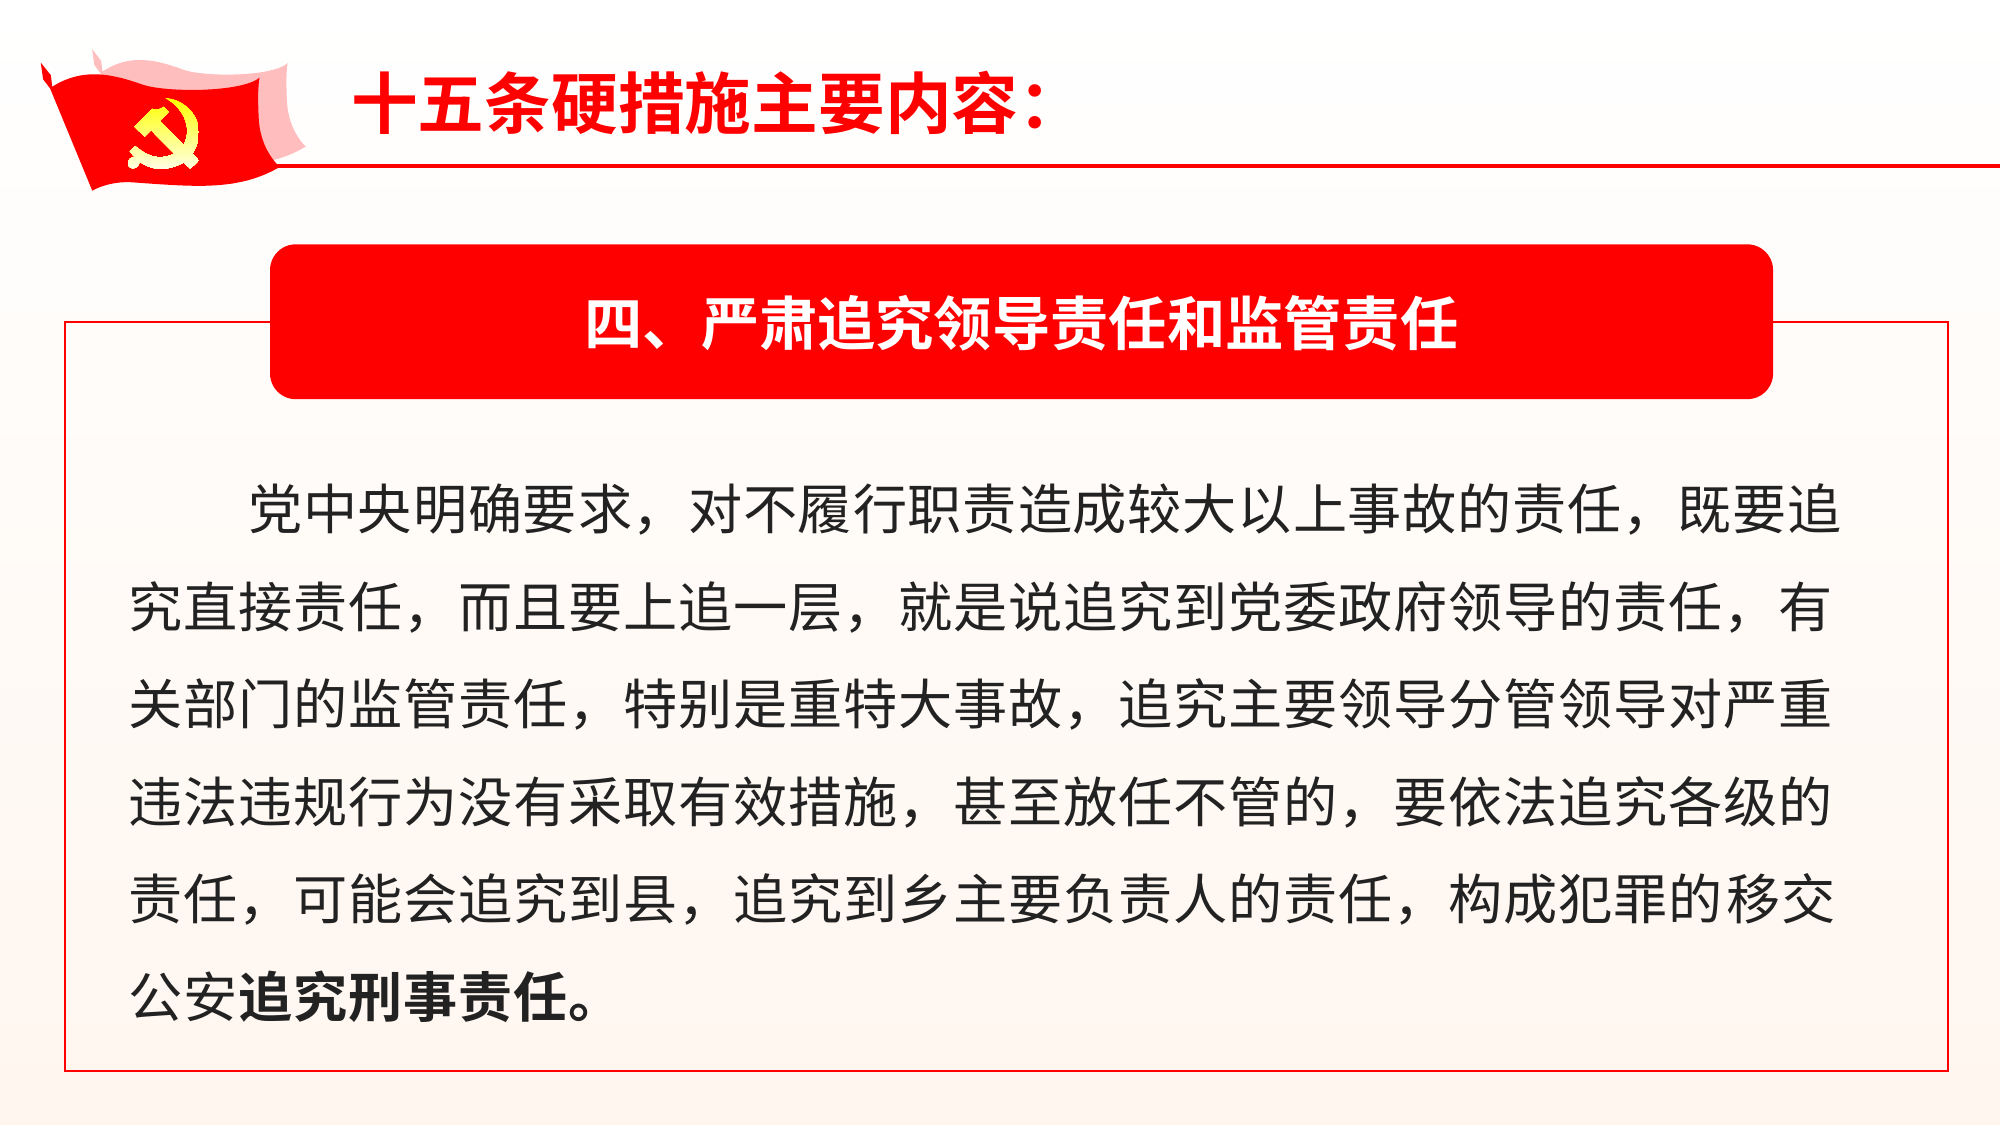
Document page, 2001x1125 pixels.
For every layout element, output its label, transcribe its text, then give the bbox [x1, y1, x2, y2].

text_box 党中央明确要求，对不履行职责造成较大以上事故的责任，既要追究直接责任，而且要上追一层，就是说追究到党委政府领导的责任，有关部门的监管责任，特别是重特大事故，追究主要领导分管领导对严重违法违规行为没有采取有效措施，甚至放任不管的，要依法追究各级的责任，可能会追究到县，追究到乡主要负责人的责任，构成犯罪的移交公安追究刑事责任。 [113, 435, 1886, 1036]
text_box 十五条硬措施主要内容： [336, 54, 1101, 149]
text_box 四、严肃追究领导责任和监管责任 [268, 243, 1775, 401]
text_box [64, 321, 1949, 1072]
